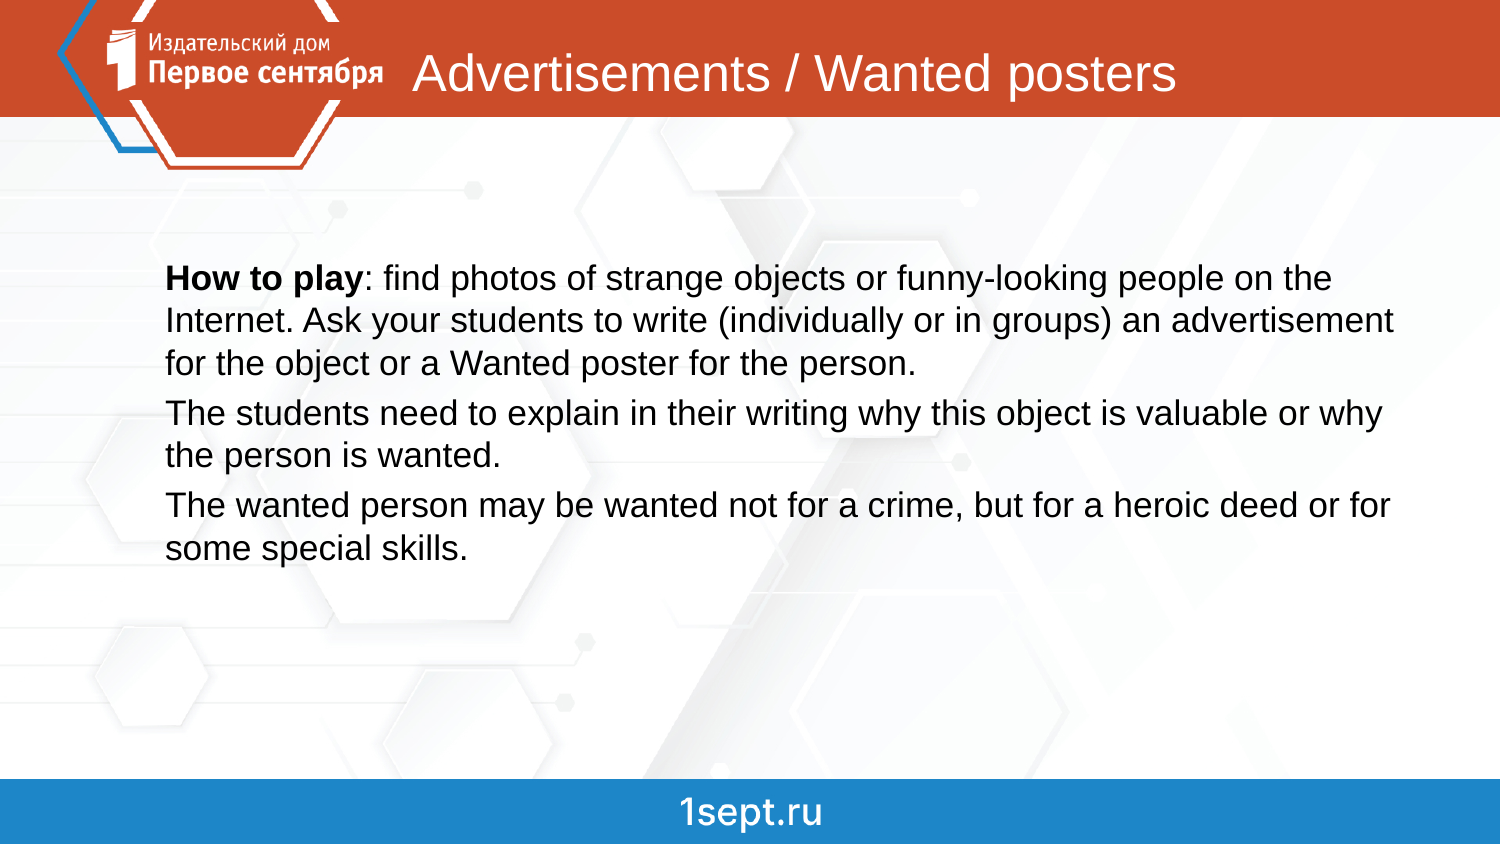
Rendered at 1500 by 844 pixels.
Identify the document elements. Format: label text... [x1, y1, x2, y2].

title Advertisements / Wanted posters [230, 0, 1360, 141]
list How to play: find photos of strange objects or funny-looking people on the Internet. Ask your students to write (individually or in groups) an advertisement for the object or a Wanted poster for the person. The students need to explain in their writing why this object is valuable or why the person is wanted. The wanted person may be wanted not for a crime, but for a heroic deed or for some special skills. [75, 196, 1425, 754]
picture [0, 0, 1500, 844]
